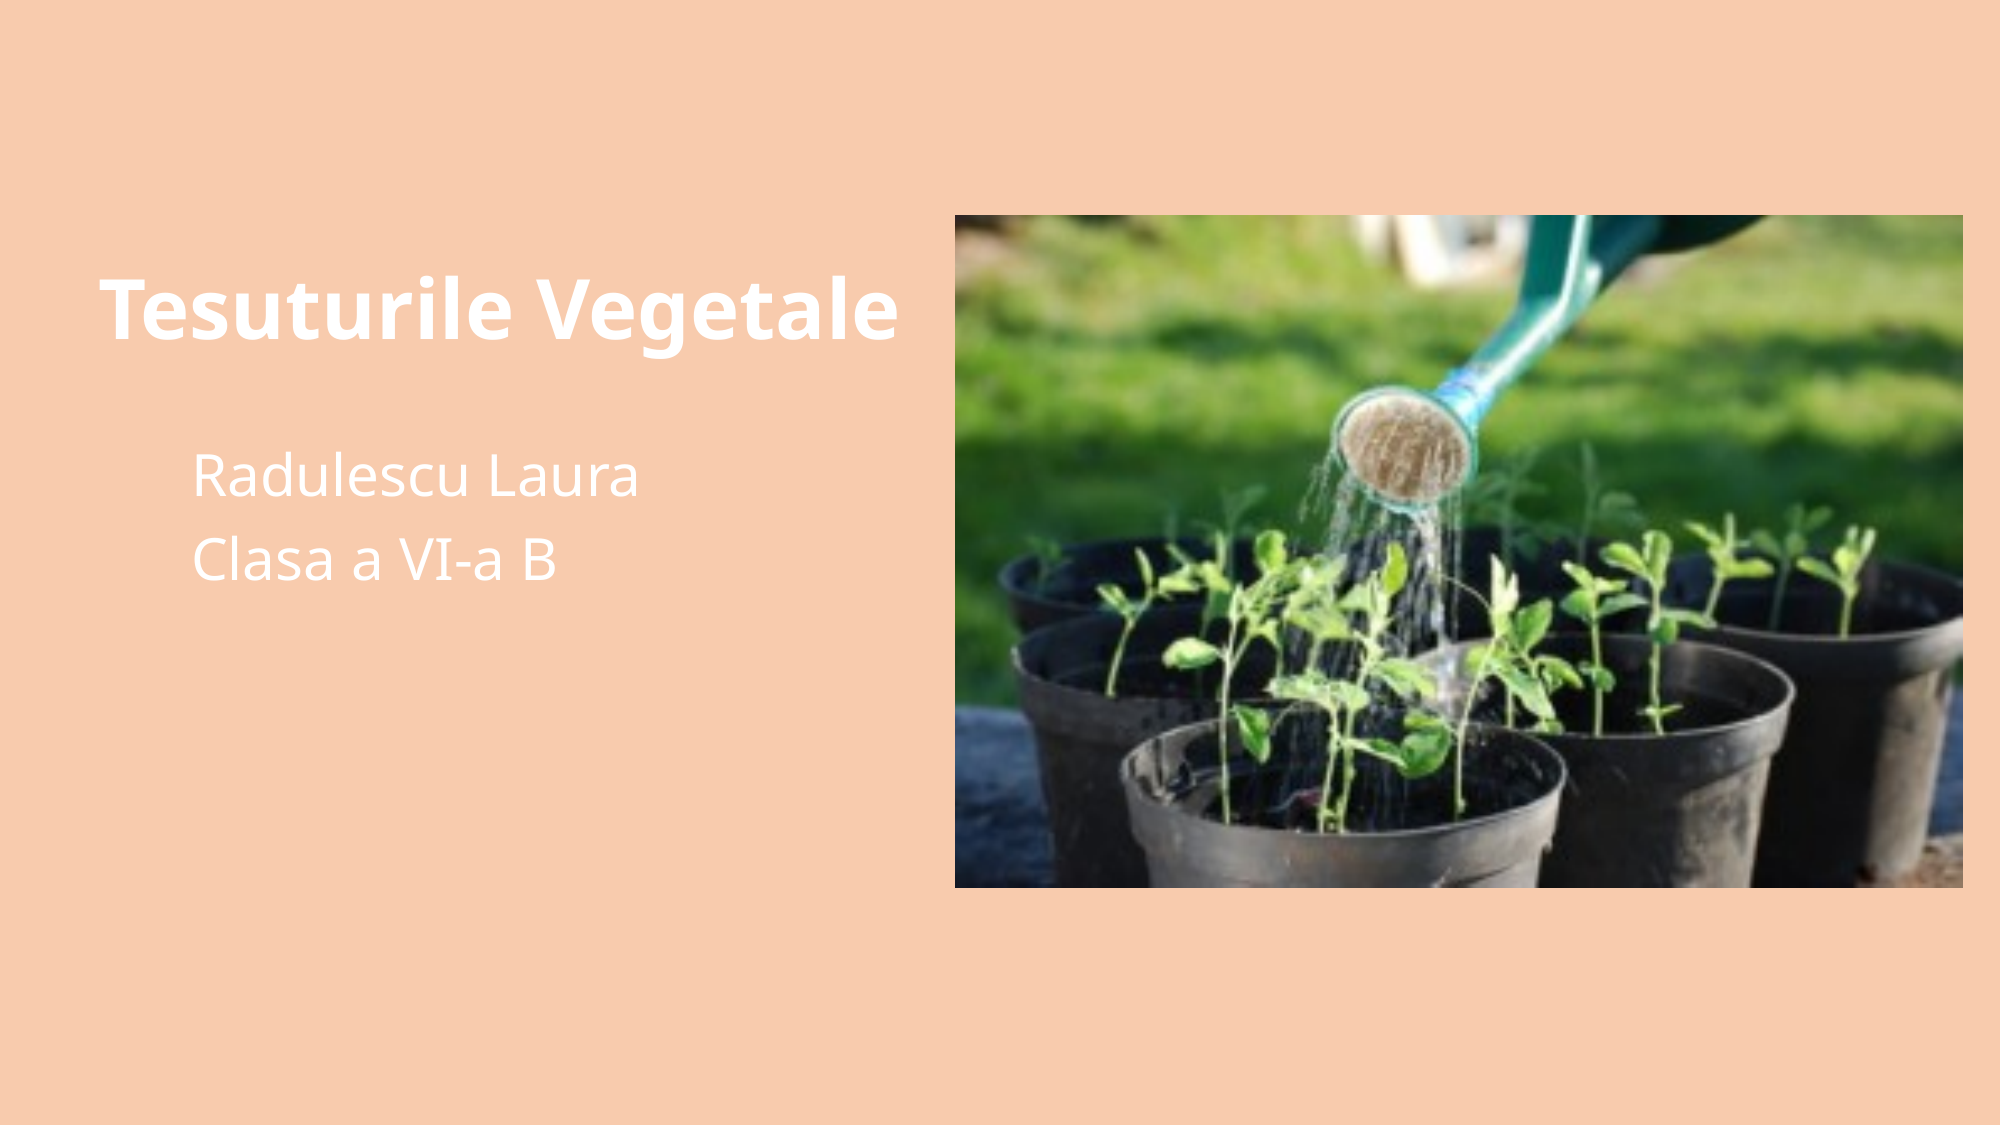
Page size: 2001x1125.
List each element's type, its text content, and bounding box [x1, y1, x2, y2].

subtitle Radulescu Laura Clasa a VI-a B [176, 439, 955, 869]
title Tesuturile Vegetale [83, 142, 1584, 365]
picture [955, 215, 1963, 888]
